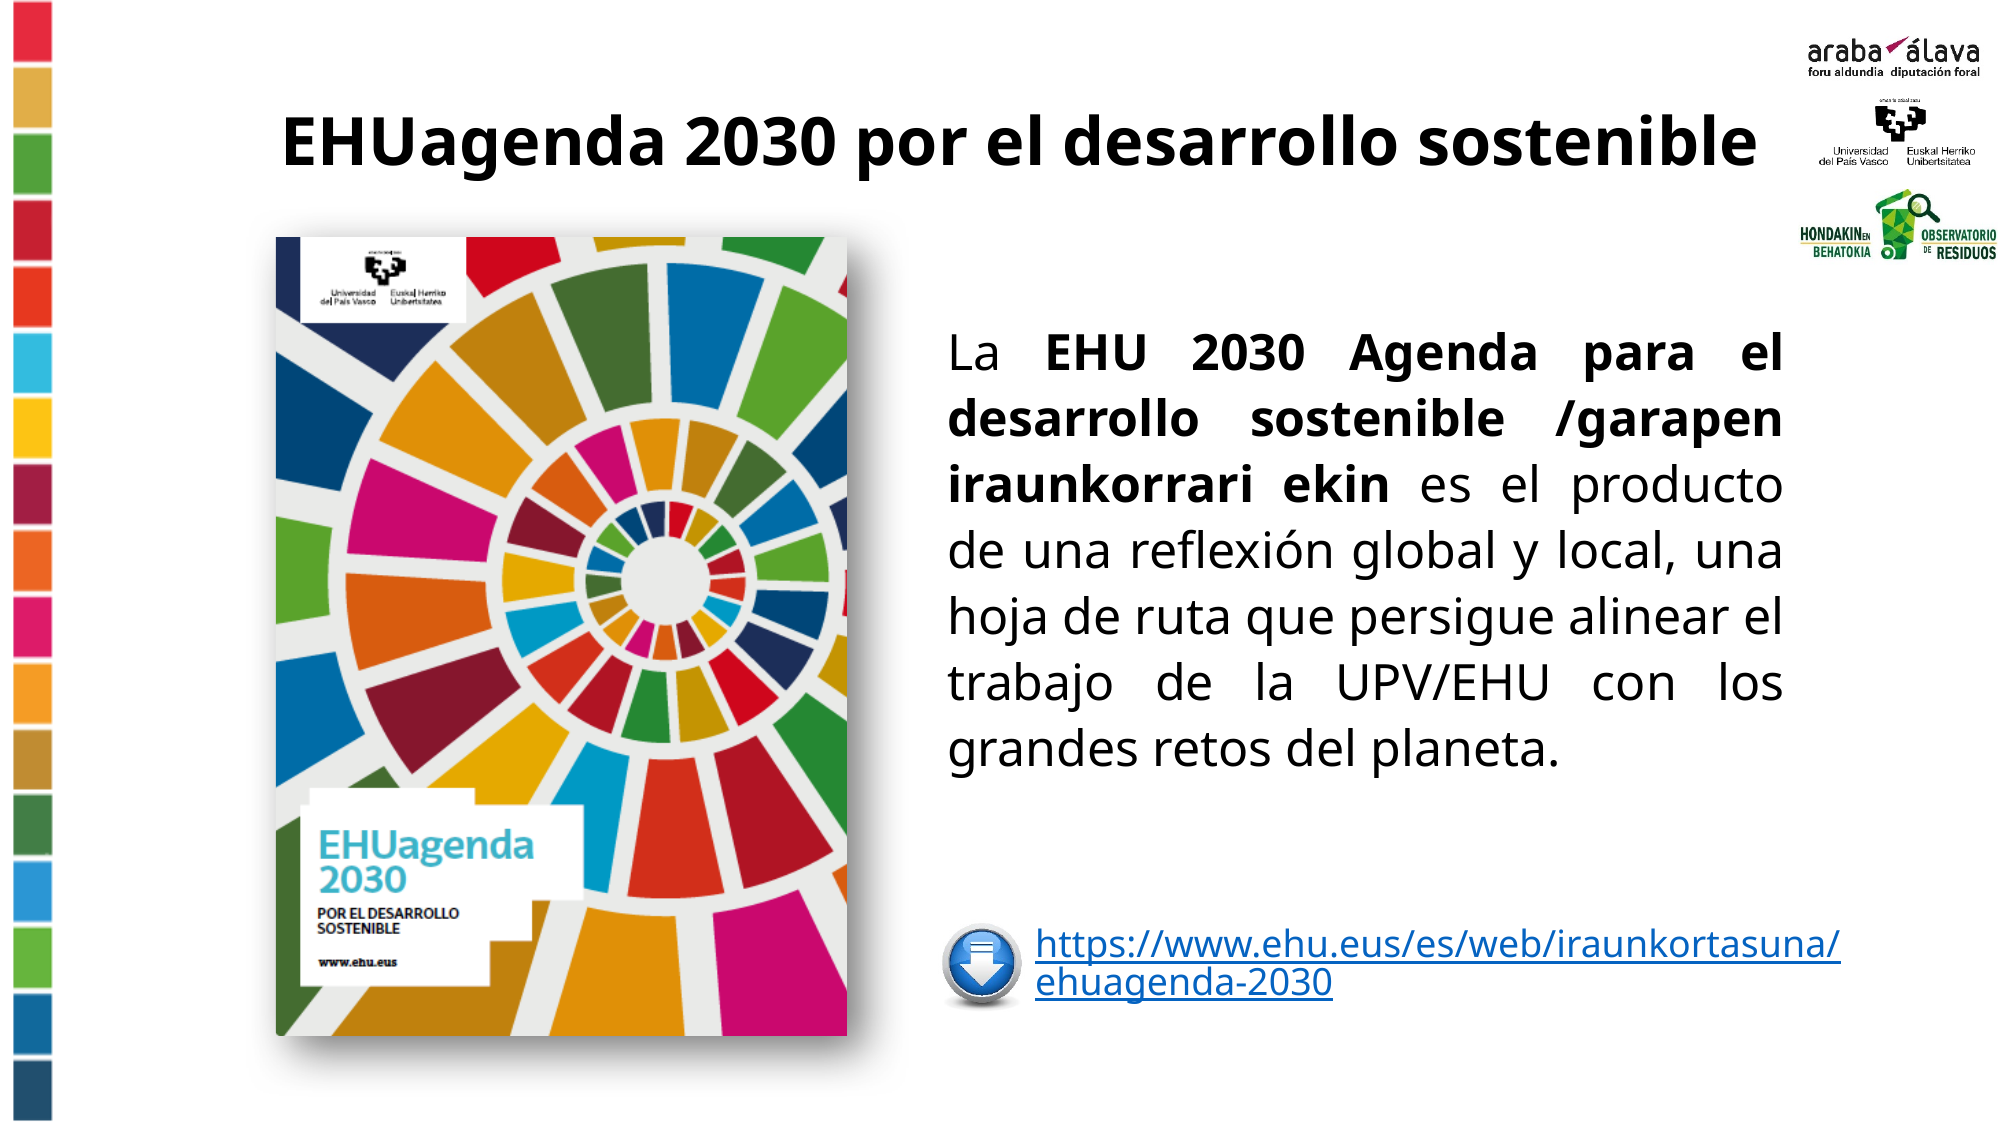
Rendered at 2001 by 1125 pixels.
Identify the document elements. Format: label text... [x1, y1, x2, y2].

title EHUagenda 2030 por el desarrollo sostenible [57, 52, 2000, 236]
text_box https://www.ehu.eus/es/web/iraunkortasuna/ehuagenda-2030 [1031, 913, 1863, 979]
picture [932, 913, 1031, 1012]
picture [1819, 98, 1975, 165]
picture [11, 0, 54, 1125]
picture [1787, 25, 2000, 90]
picture [275, 236, 848, 1036]
list La EHU 2030 Agenda para el desarrollo sostenible /garapen iraunkorrari ekin es el producto de una reflexión global y local, una hoja de ruta que persigue alinear el trabajo de la UPV/EHU con los grandes retos del planeta. [932, 307, 1800, 627]
picture [1798, 189, 1998, 265]
